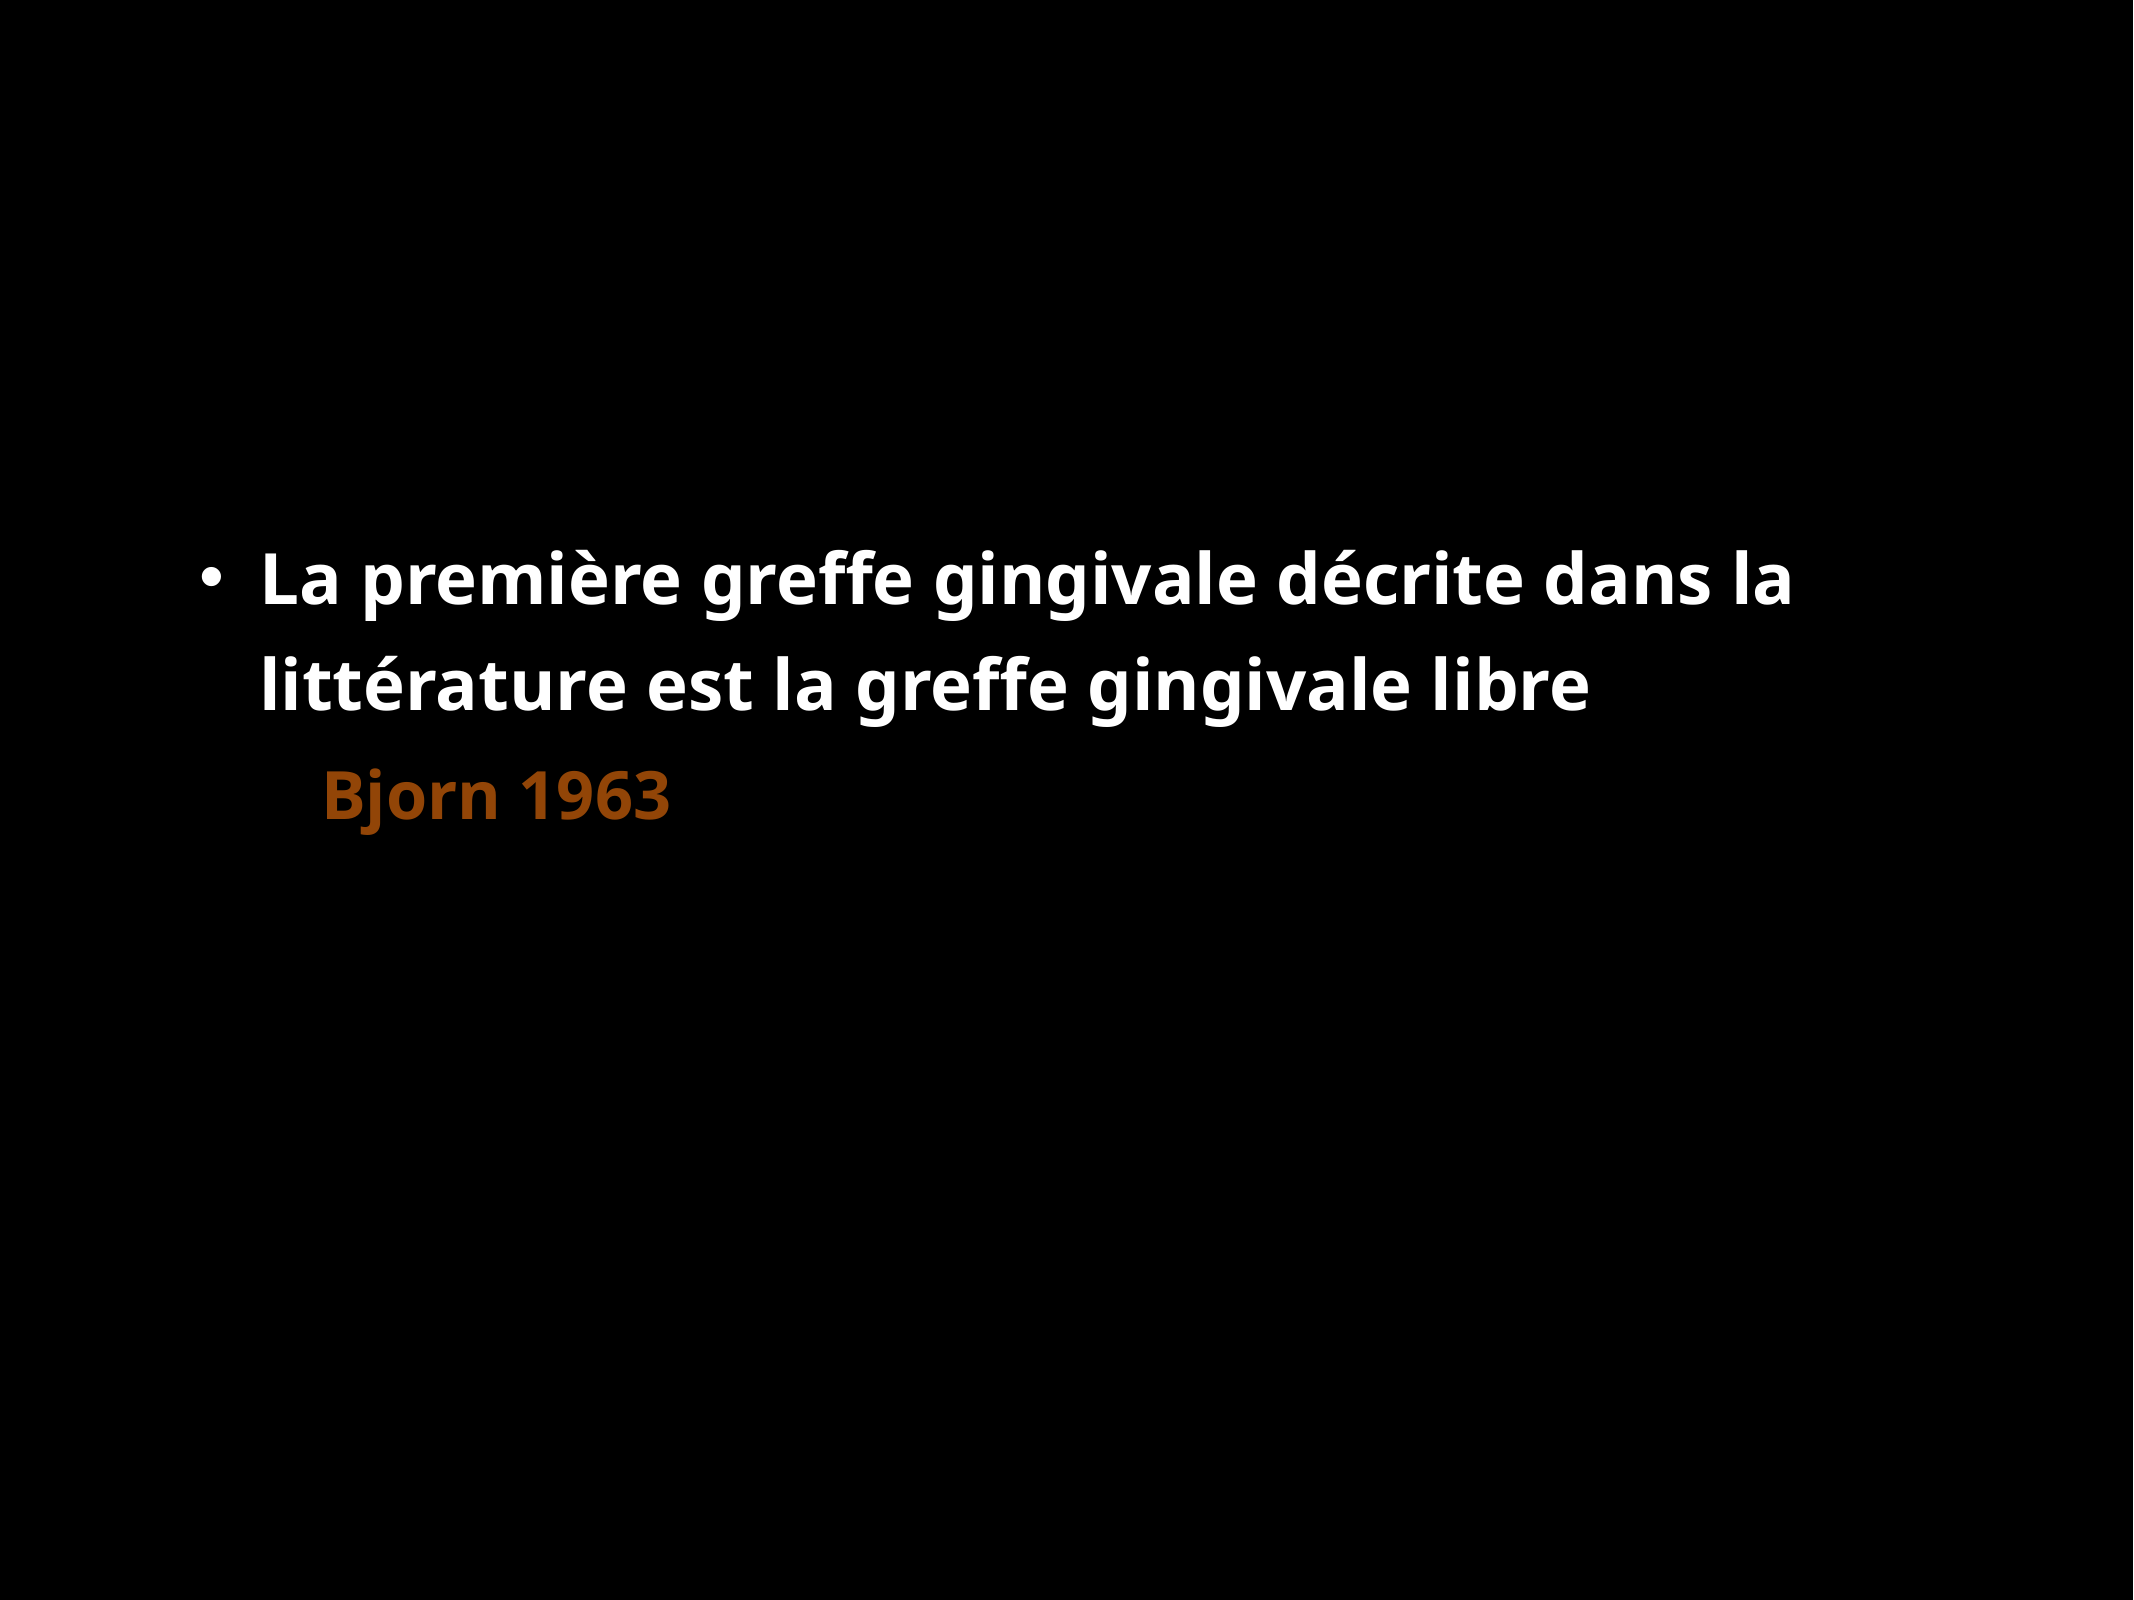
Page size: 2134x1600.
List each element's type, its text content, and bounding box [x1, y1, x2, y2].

list La première greffe gingivale décrite dans la littérature est la greffe gingivale libre Bjorn 1963 [180, 520, 2102, 1600]
